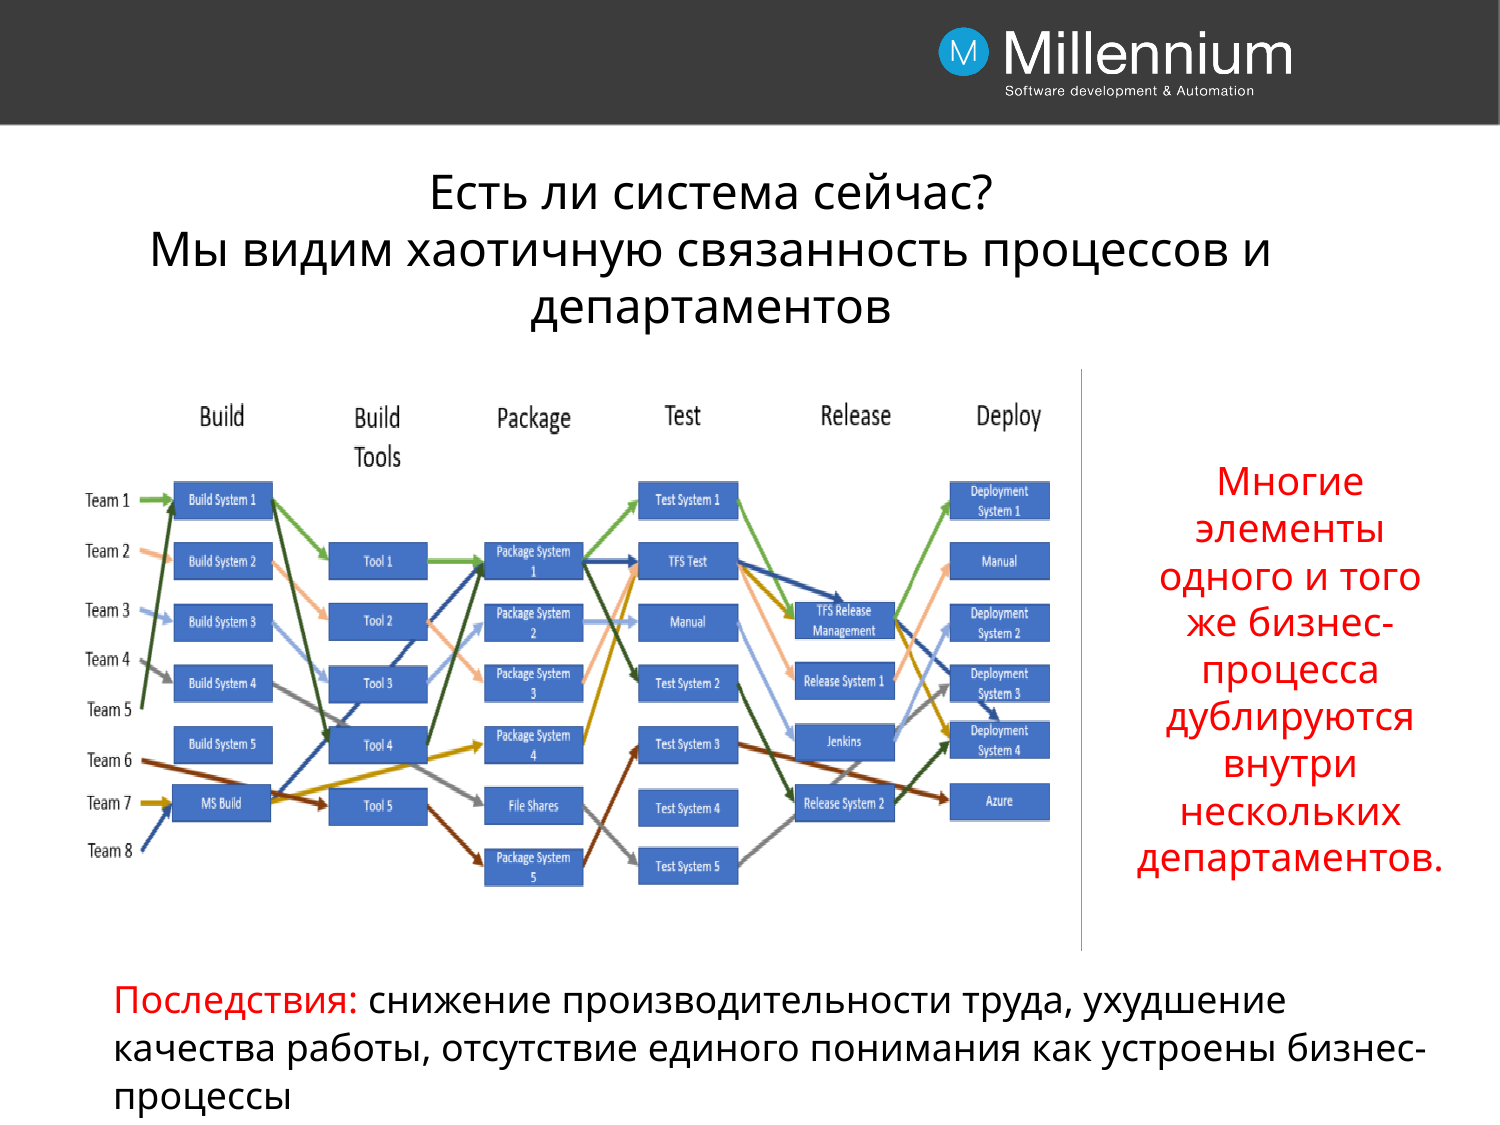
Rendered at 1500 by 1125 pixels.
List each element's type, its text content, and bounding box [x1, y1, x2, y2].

picture [0, 0, 1500, 126]
text_box Многие элементы одного и того же бизнес-процесса дублируются внутри нескольких департаментов. [1120, 432, 1461, 904]
text_box Последствия: снижение производительности труда, ухудшение качества работы, отсутствие единого понимания как устроены бизнес-процессы [23, 965, 1460, 1125]
picture [64, 369, 1082, 951]
text_box Есть ли система сейчас? Мы видим хаотичную связанность процессов и департаментов [41, 153, 1381, 342]
